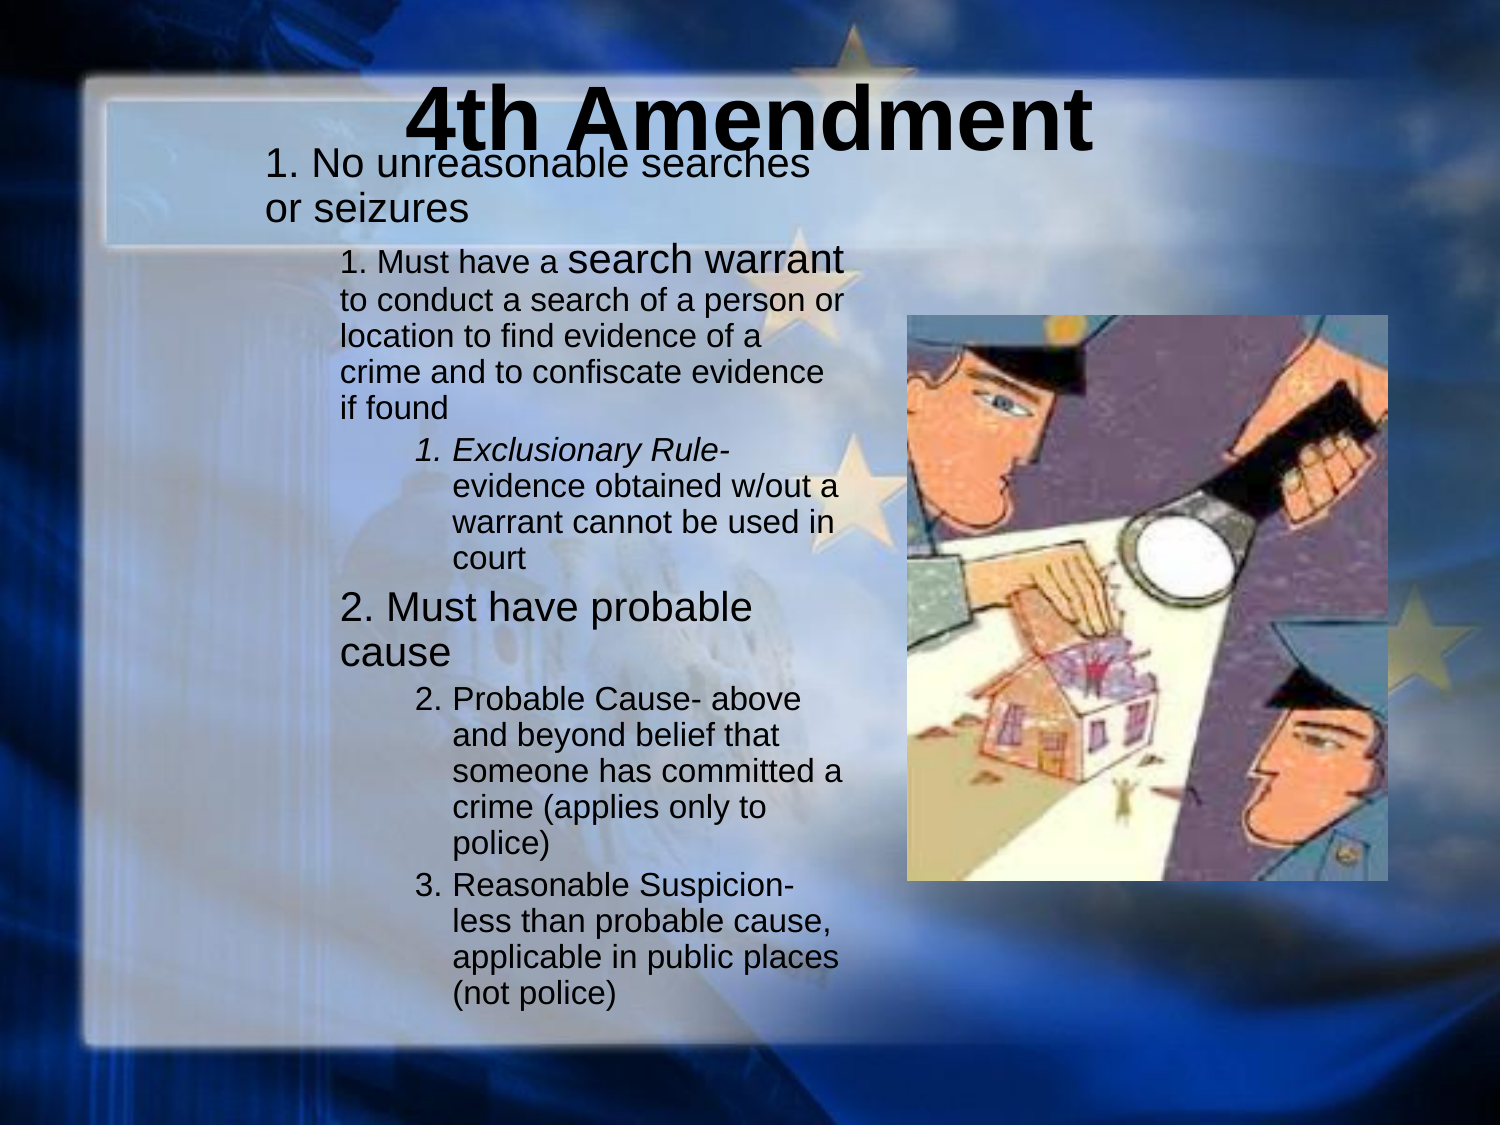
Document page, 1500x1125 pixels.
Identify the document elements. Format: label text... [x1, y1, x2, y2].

title 4th Amendment [112, 51, 1388, 239]
list No unreasonable searches or seizures 1. Must have a search warrant to conduct a search of a person or location to find evidence of a crime and to confiscate evidence if found Exclusionary Rule- evidence obtained w/out a warrant cannot be used in court 2. Must have probable cause Probable Cause- above and beyond belief that someone has committed a crime (applies only to police) Reasonable Suspicion- less than probable cause, applicable in public places (not police) [249, 133, 863, 1034]
picture [0, 0, 1500, 1125]
